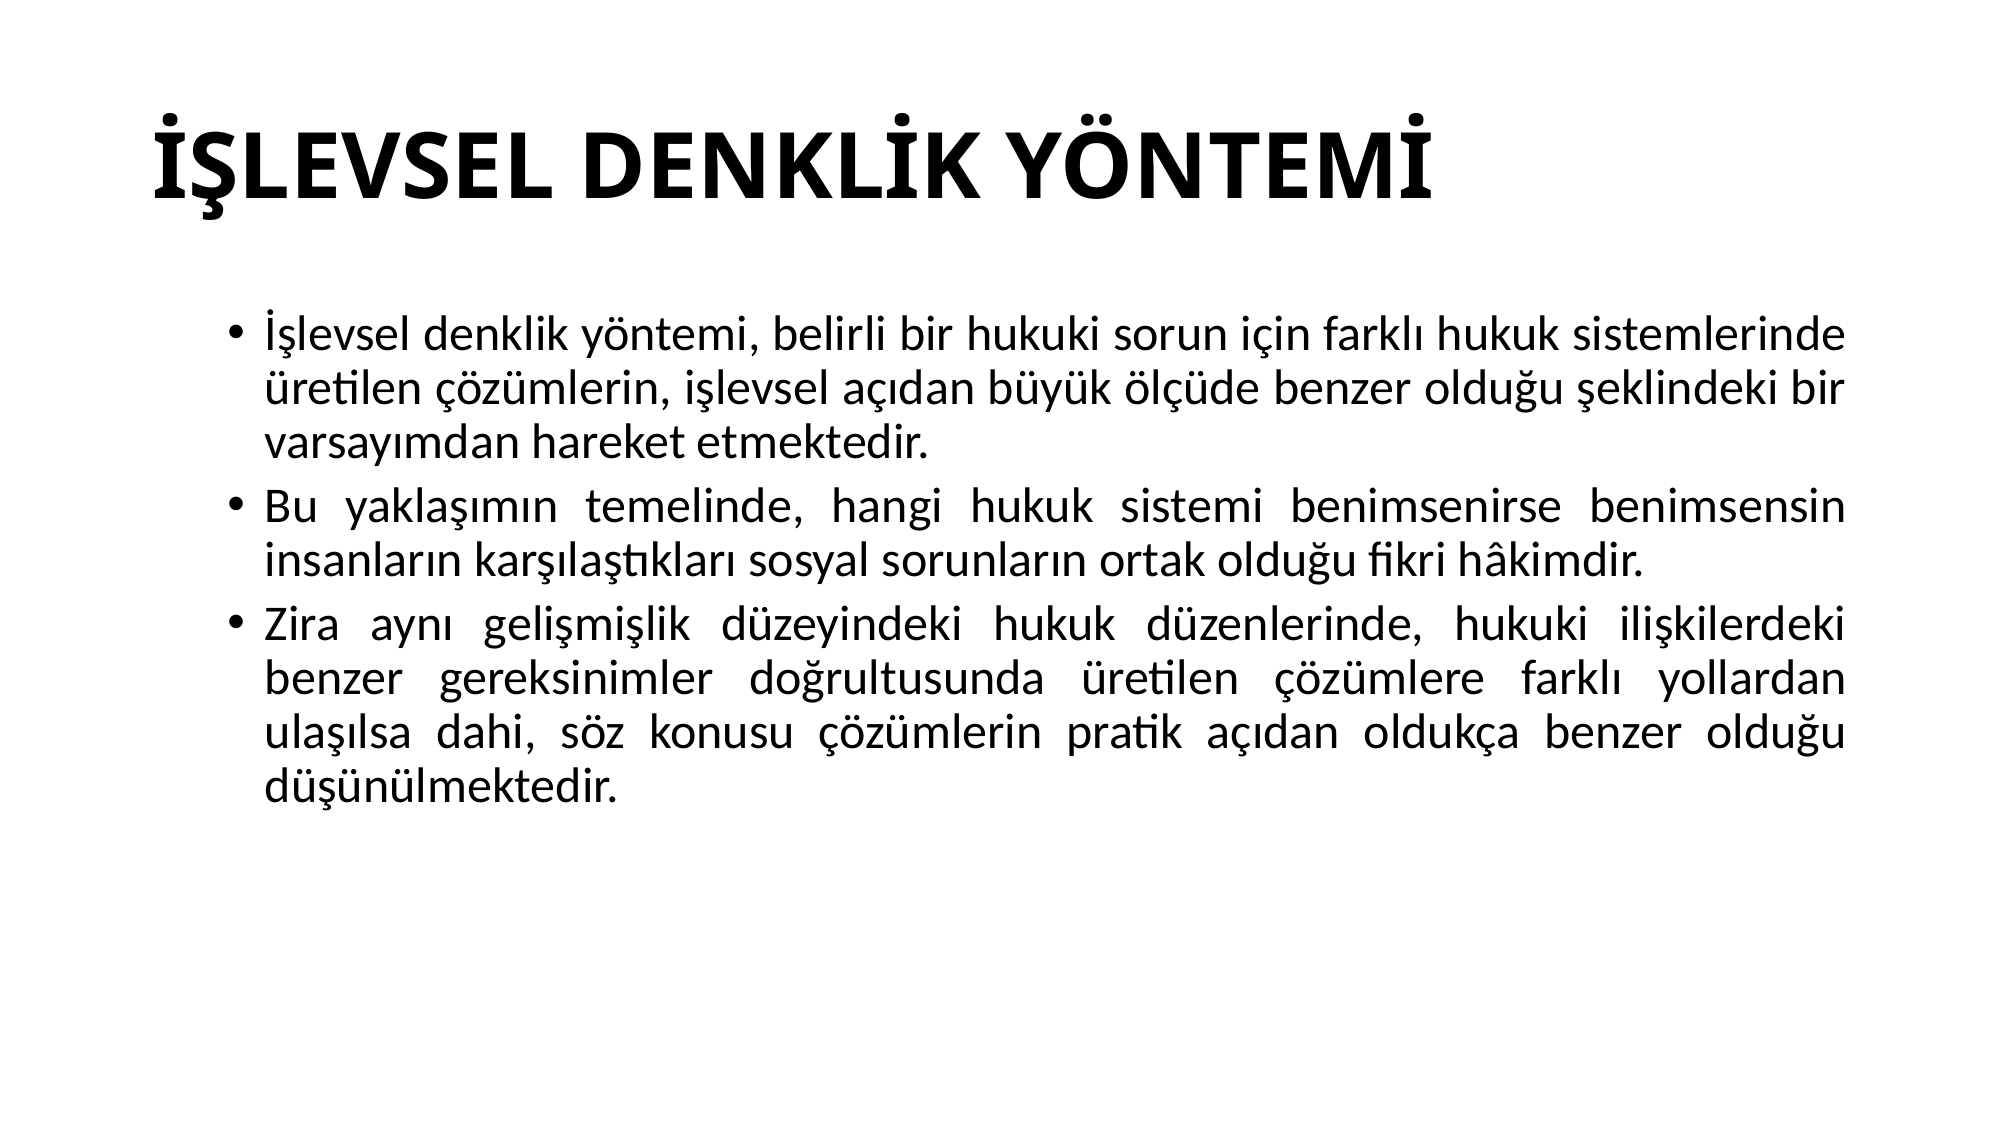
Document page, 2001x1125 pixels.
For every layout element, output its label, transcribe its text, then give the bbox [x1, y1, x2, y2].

title İŞLEVSEL DENKLİK YÖNTEMİ [137, 59, 1863, 278]
list İşlevsel denklik yöntemi, belirli bir hukuki sorun için farklı hukuk sistemlerinde üretilen çözümlerin, işlevsel açıdan büyük ölçüde benzer olduğu şeklindeki bir varsayımdan hareket etmektedir. Bu yaklaşımın temelinde, hangi hukuk sistemi benimsenirse benimsensin insanların karşılaştıkları sosyal sorunların ortak olduğu fikri hâkimdir. Zira aynı gelişmişlik düzeyindeki hukuk düzenlerinde, hukuki ilişkilerdeki benzer gereksinimler doğrultusunda üretilen çözümlere farklı yollardan ulaşılsa dahi, söz konusu çözümlerin pratik açıdan oldukça benzer olduğu düşünülmektedir. [137, 299, 1863, 1014]
